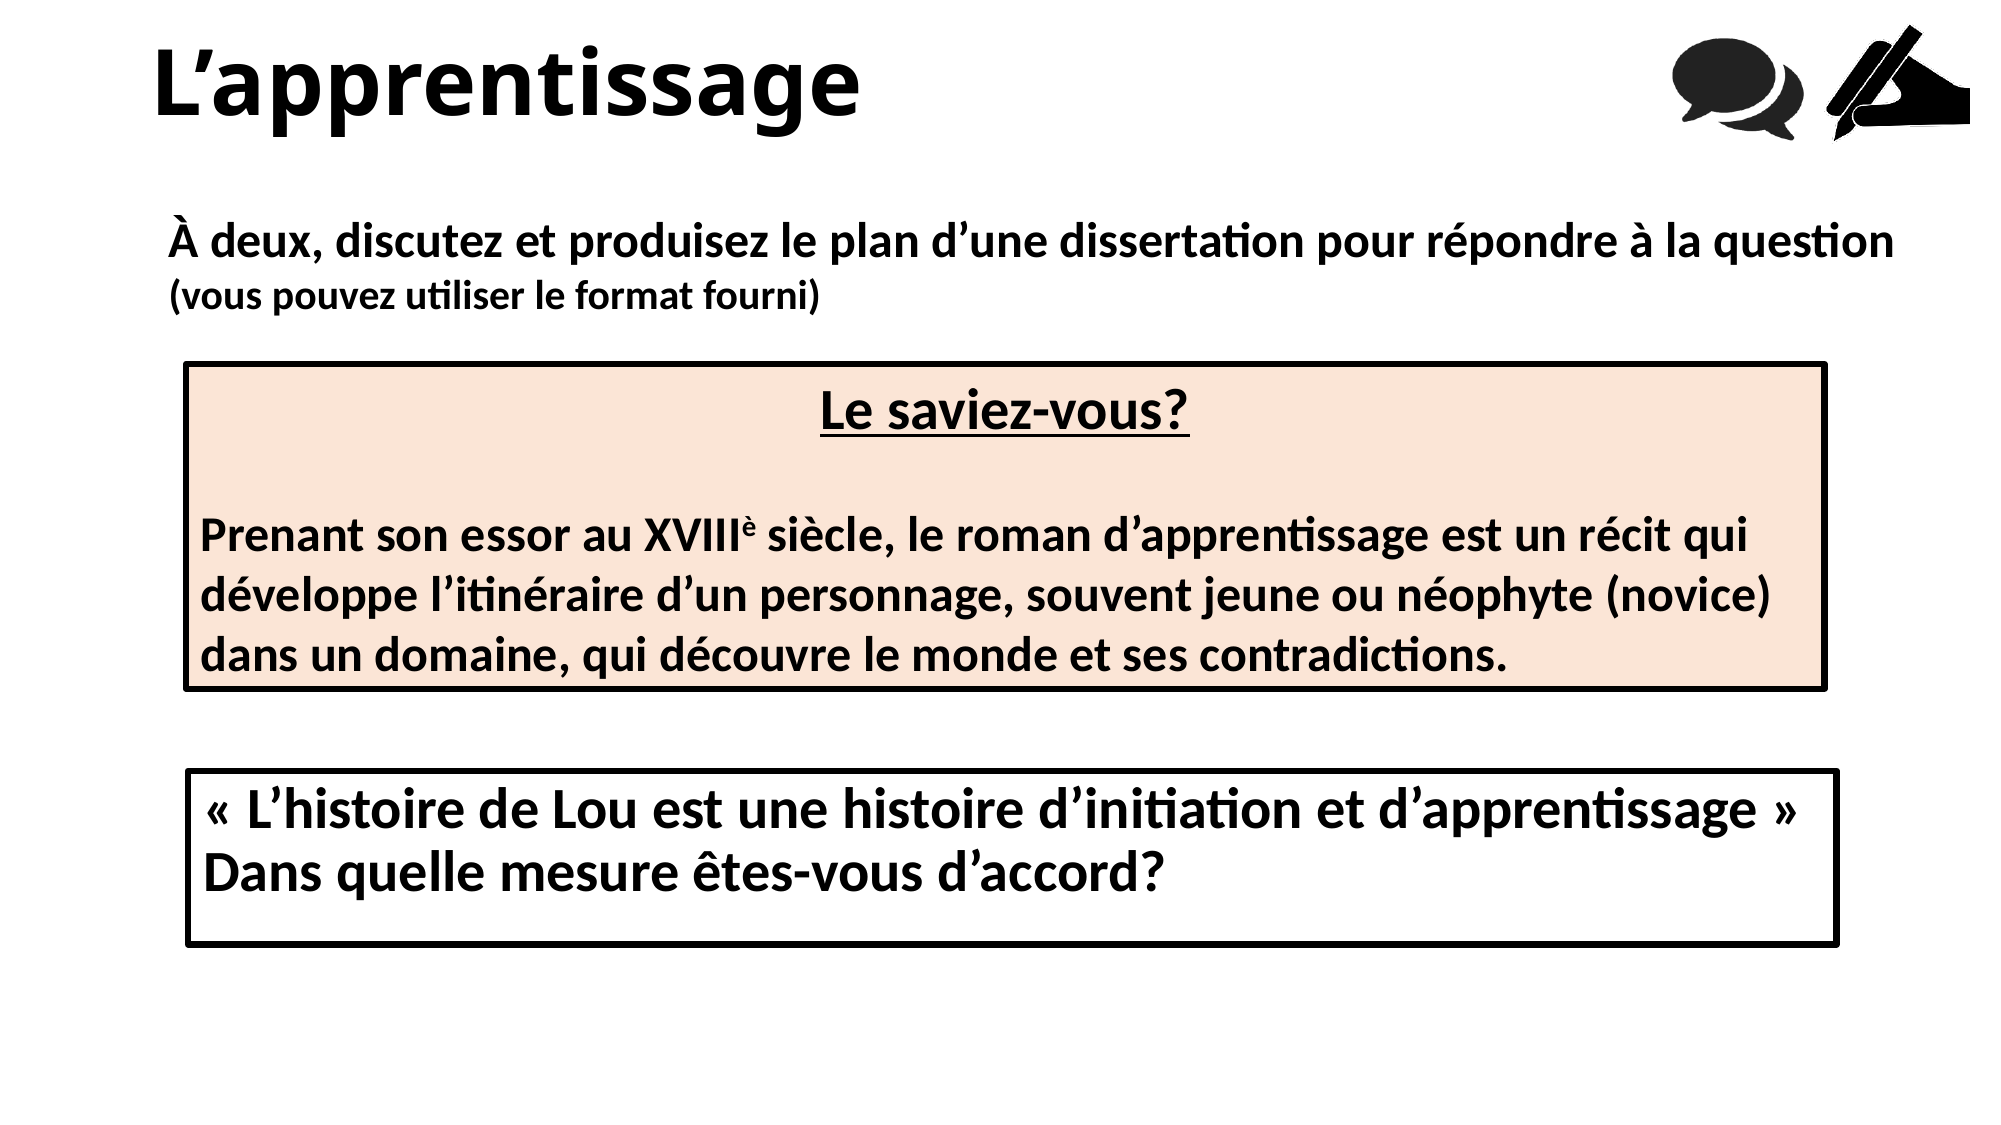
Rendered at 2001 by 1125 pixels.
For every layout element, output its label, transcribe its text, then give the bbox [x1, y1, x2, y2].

picture [1824, 22, 1970, 144]
list « L’histoire de Lou est une histoire d’initiation et d’apprentissage » Dans quelle mesure êtes-vous d’accord? [188, 770, 1837, 945]
text_box À deux, discutez et produisez le plan d’une dissertation pour répondre à la question (vous pouvez utiliser le format fourni) [153, 200, 1912, 325]
picture [1668, 20, 1809, 160]
text_box Le saviez-vous? Prenant son essor au XVIIIè siècle, le roman d’apprentissage est un récit qui développe l’itinéraire d’un personnage, souvent jeune ou néophyte (novice) dans un domaine, qui découvre le monde et ses contradictions. [186, 364, 1825, 689]
title L’apprentissage [135, 17, 1861, 154]
